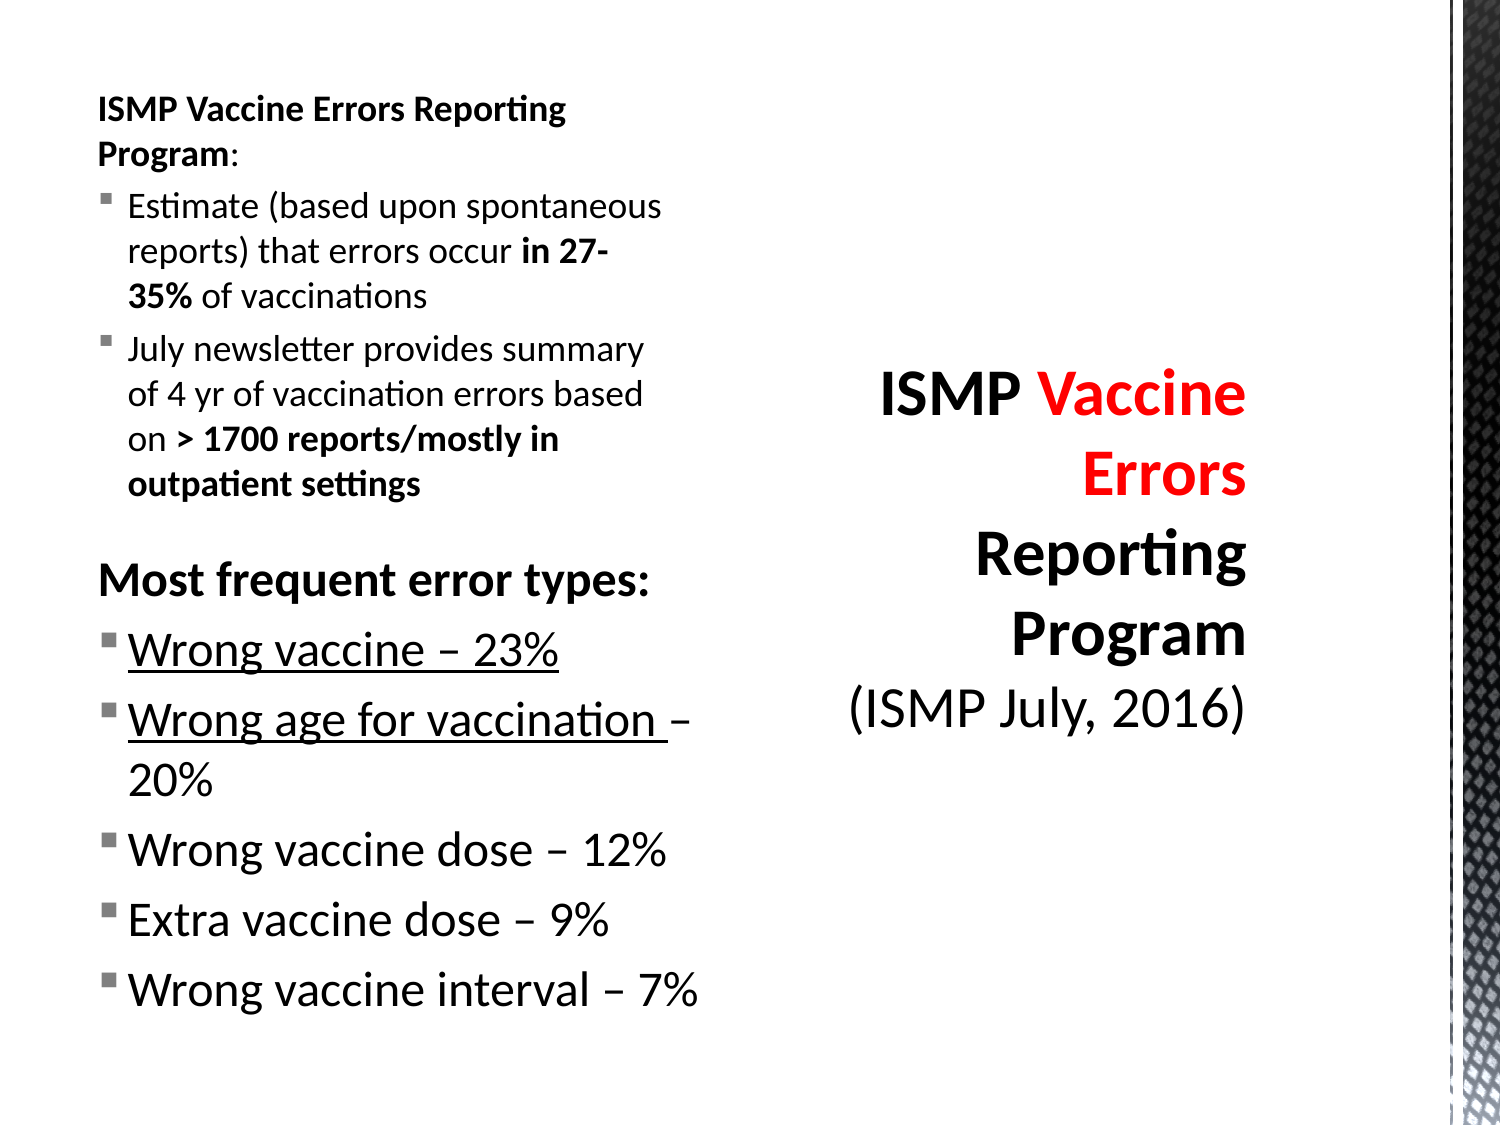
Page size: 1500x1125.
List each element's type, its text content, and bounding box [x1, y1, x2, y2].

list Most frequent error types: Wrong vaccine – 23% Wrong age for vaccination – 20% Wrong vaccine dose – 12% Extra vaccine dose – 9% Wrong vaccine interval – 7% [75, 562, 750, 1000]
title ISMP Vaccine Errors Reporting Program (ISMP July, 2016) [800, 75, 1263, 1013]
list ISMP Vaccine Errors Reporting Program: Estimate (based upon spontaneous reports) that errors occur in 27-35% of vaccinations July newsletter provides summary of 4 yr of vaccination errors based on > 1700 reports/mostly in outpatient settings [75, 75, 688, 513]
picture [1447, 0, 1500, 1125]
